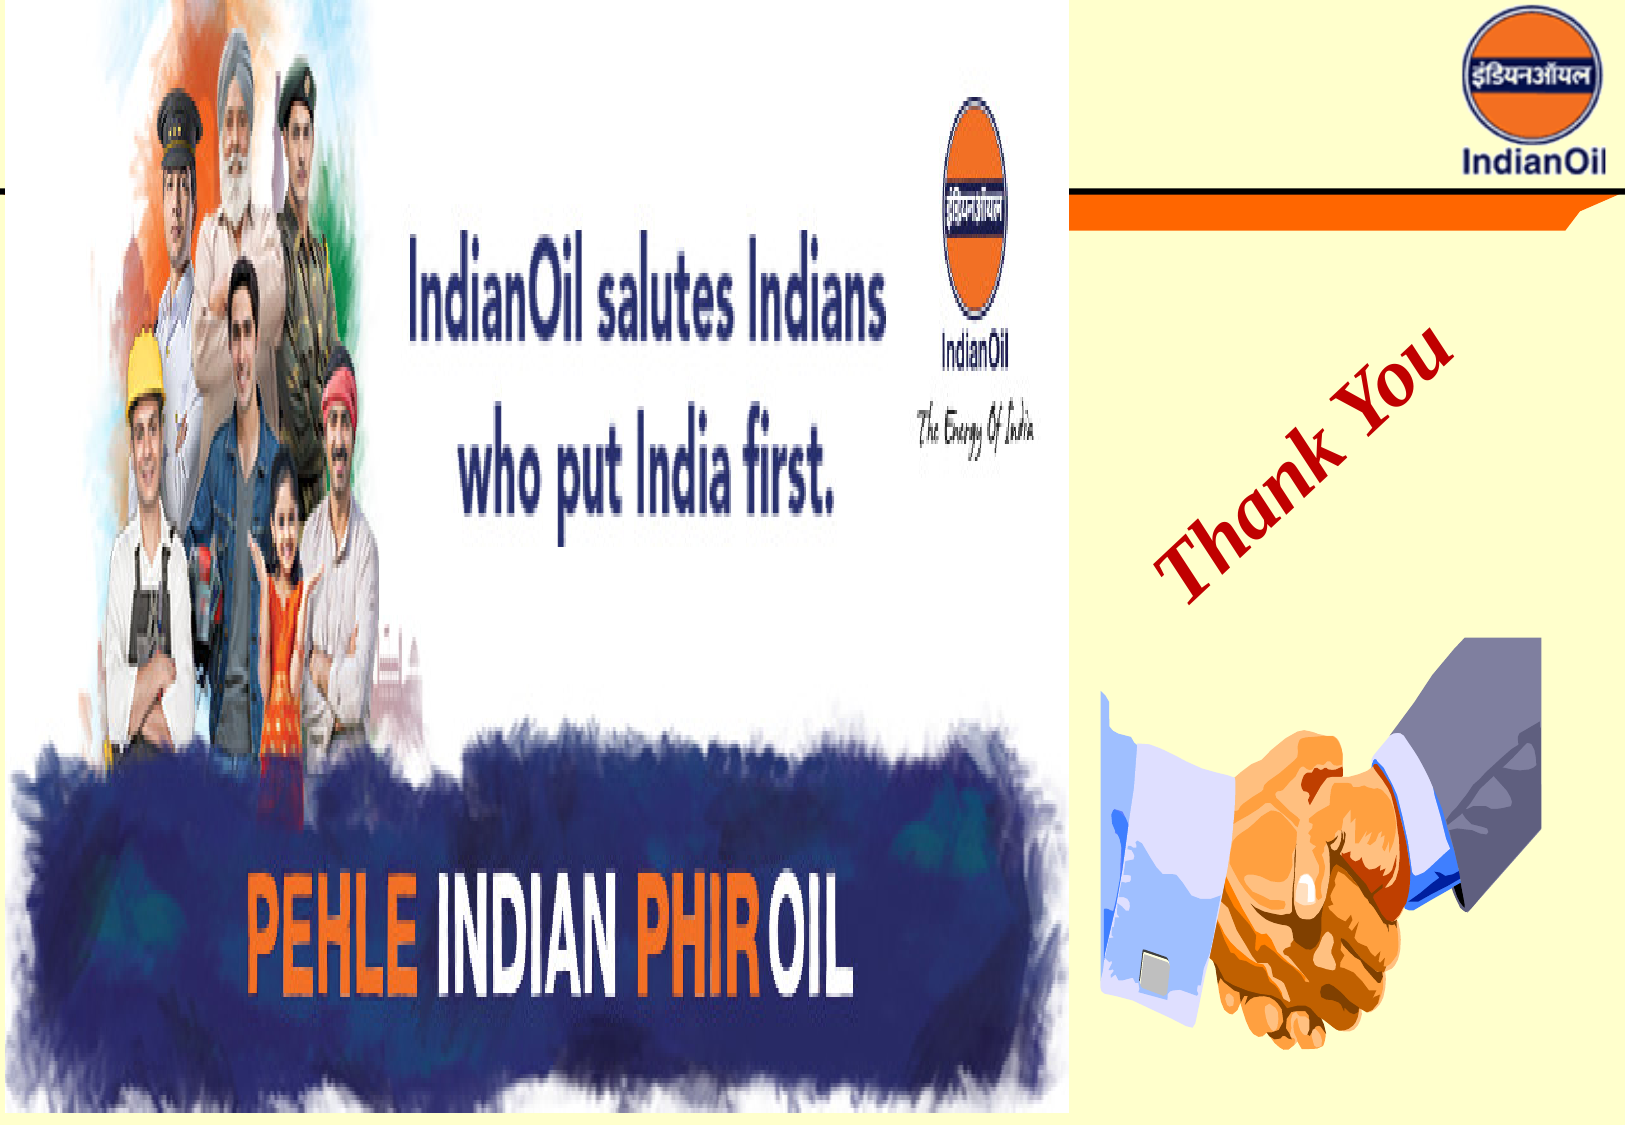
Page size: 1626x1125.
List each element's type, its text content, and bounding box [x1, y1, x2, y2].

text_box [1099, 637, 1542, 1051]
picture [1448, 0, 1625, 186]
text_box Thank You [1111, 276, 1486, 635]
picture [5, 0, 1069, 1113]
